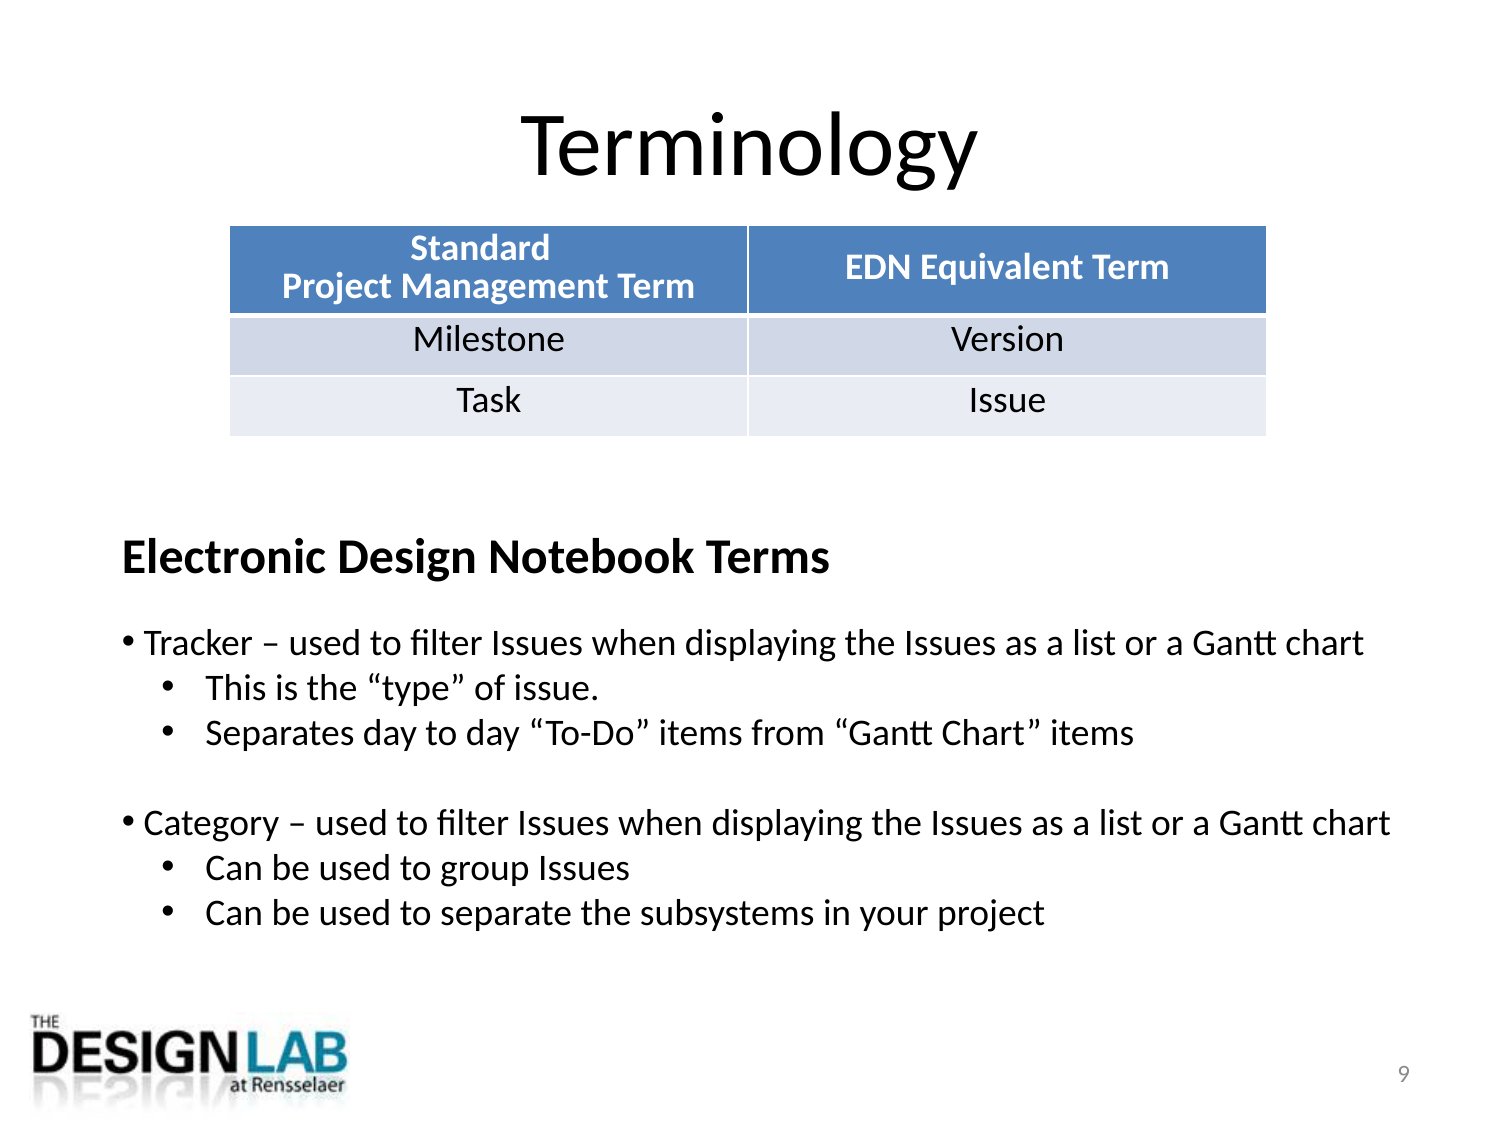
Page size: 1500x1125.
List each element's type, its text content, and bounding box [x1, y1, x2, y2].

table_cell Issue [749, 377, 1266, 436]
table_cell Version [749, 318, 1266, 375]
slide_number 9 [1074, 1042, 1425, 1103]
text_box Electronic Design Notebook Terms Tracker – used to filter Issues when displaying the Issues as a list or a Gantt chart This is the “type” of issue. Separates day to day “To-Do” items from “Gantt Chart” items Category – used to filter Issues when displaying the Issues as a list or a Gantt chart Can be used to group Issues Can be used to separate the subsystems in your project [107, 515, 1408, 941]
table_cell Task [230, 377, 747, 436]
table_cell Milestone [230, 318, 747, 375]
title Terminology [75, 45, 1425, 233]
table_header Standard Project Management Term [230, 226, 747, 313]
table_header EDN Equivalent Term [749, 226, 1266, 313]
picture [29, 1012, 350, 1119]
